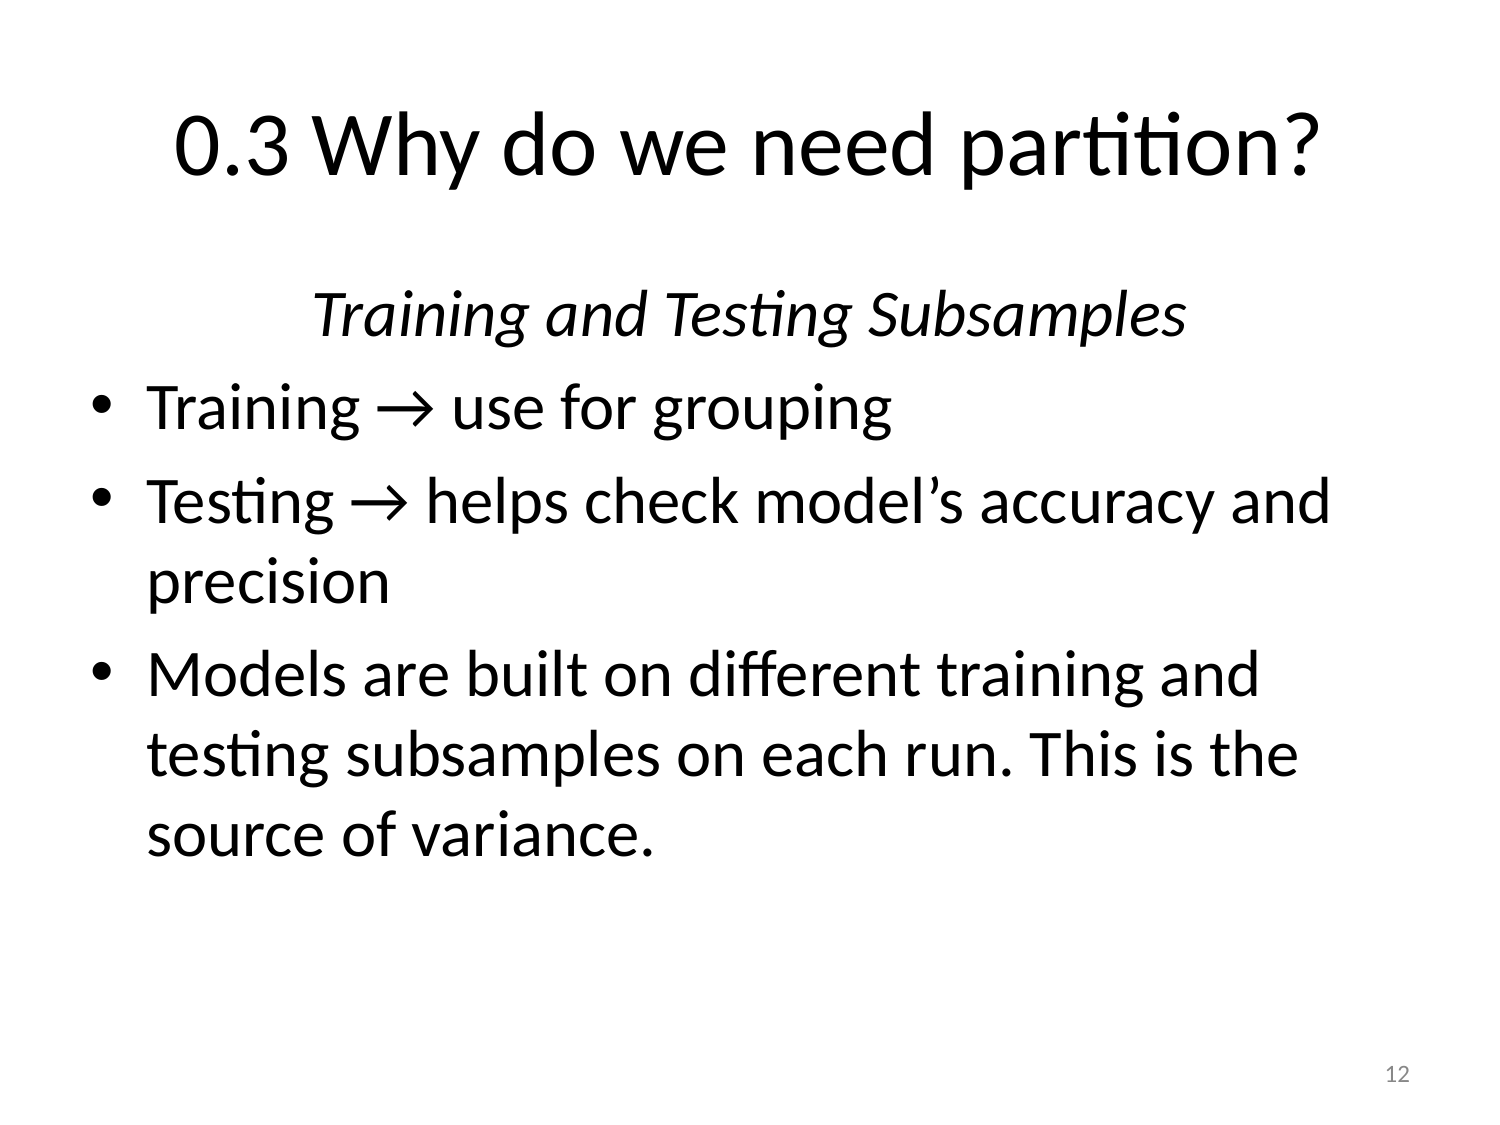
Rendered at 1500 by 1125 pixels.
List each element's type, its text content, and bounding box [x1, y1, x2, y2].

title 0.3 Why do we need partition? [75, 45, 1425, 233]
slide_number ‹#› [1074, 1042, 1425, 1103]
list Training and Testing Subsamples Training → use for grouping Testing → helps check model’s accuracy and precision Models are built on different training and testing subsamples on each run. This is the source of variance. [75, 262, 1425, 1005]
